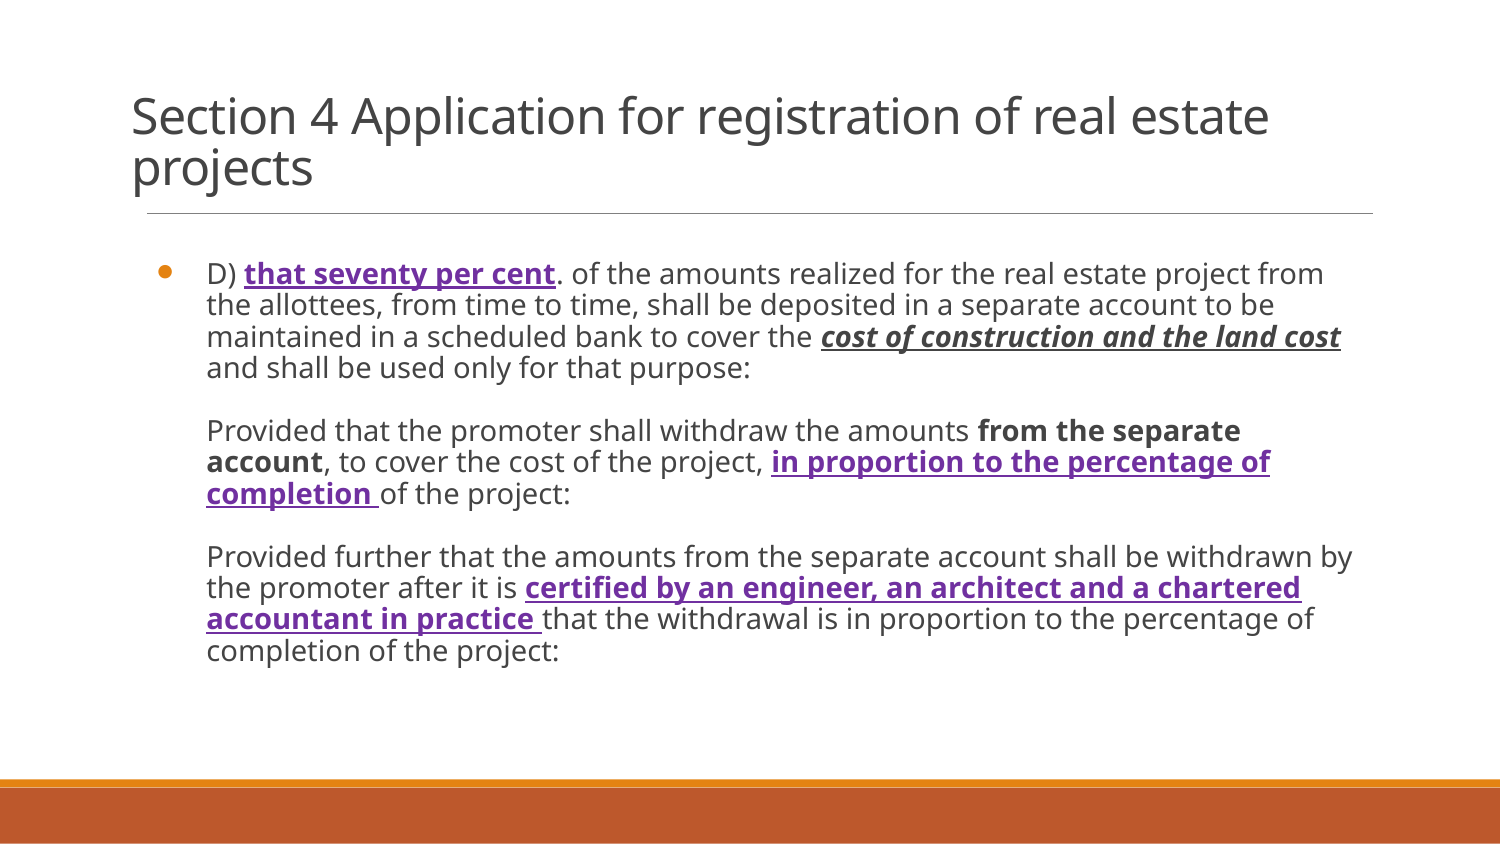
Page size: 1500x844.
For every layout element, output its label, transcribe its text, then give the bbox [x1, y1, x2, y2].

list D) that seventy per cent. of the amounts realized for the real estate project from the allottees, from time to time, shall be deposited in a separate account to be maintained in a scheduled bank to cover the cost of construction and the land cost and shall be used only for that purpose: Provided that the promoter shall withdraw the amounts from the separate account, to cover the cost of the project, in proportion to the percentage of completion of the project: Provided further that the amounts from the separate account shall be withdrawn by the promoter after it is certified by an engineer, an architect and a chartered accountant in practice that the withdrawal is in proportion to the percentage of completion of the project: [116, 244, 1384, 756]
title Section 4 Application for registration of real estate projects [116, 134, 1384, 244]
